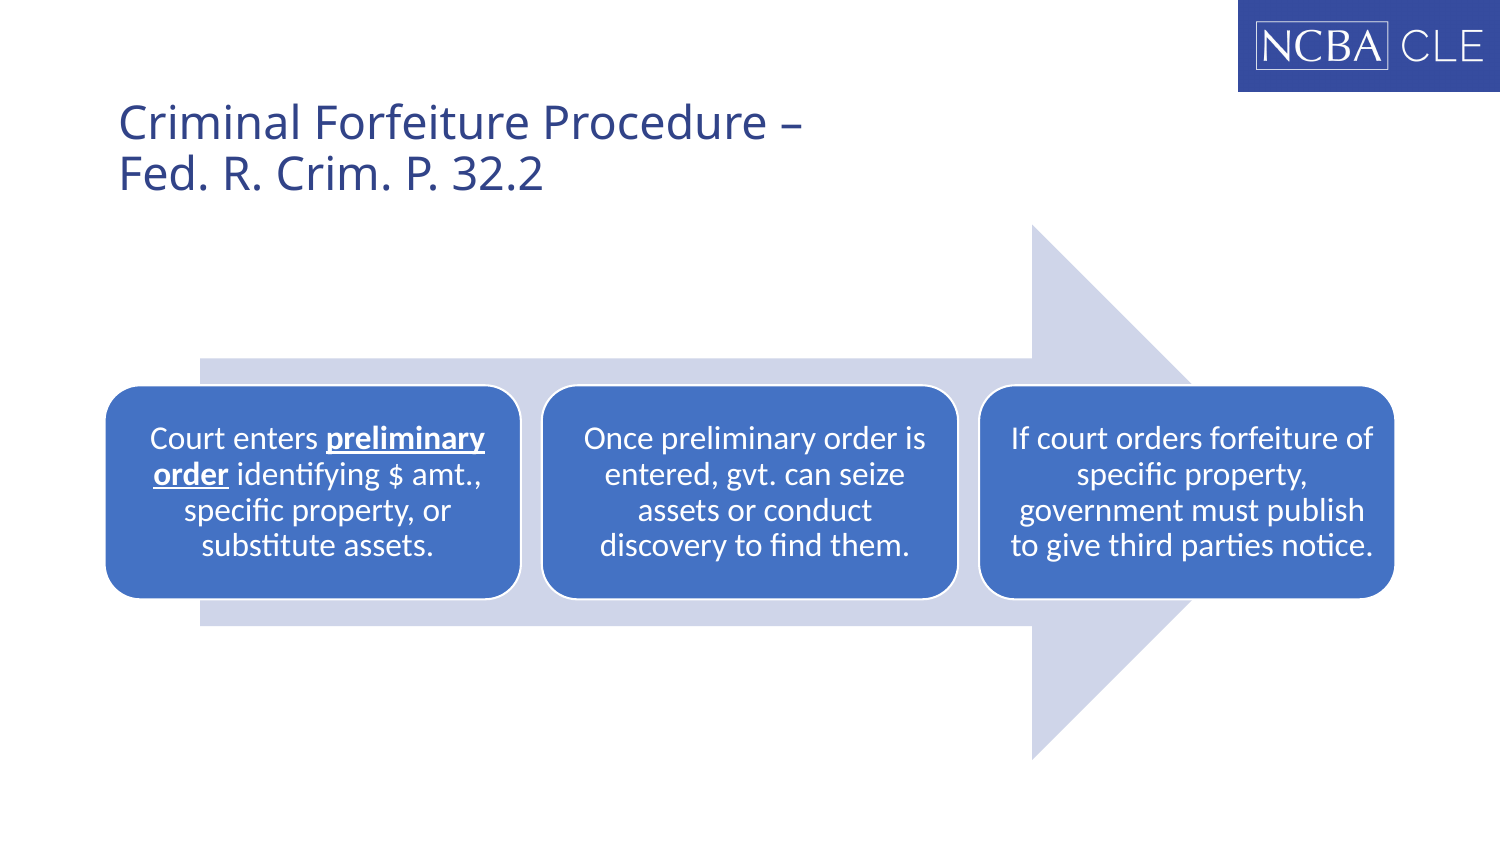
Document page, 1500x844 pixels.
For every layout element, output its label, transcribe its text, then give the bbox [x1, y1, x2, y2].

title Criminal Forfeiture Procedure – Fed. R. Crim. P. 32.2 [103, 91, 1397, 208]
picture [1238, 0, 1500, 92]
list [103, 224, 1397, 760]
